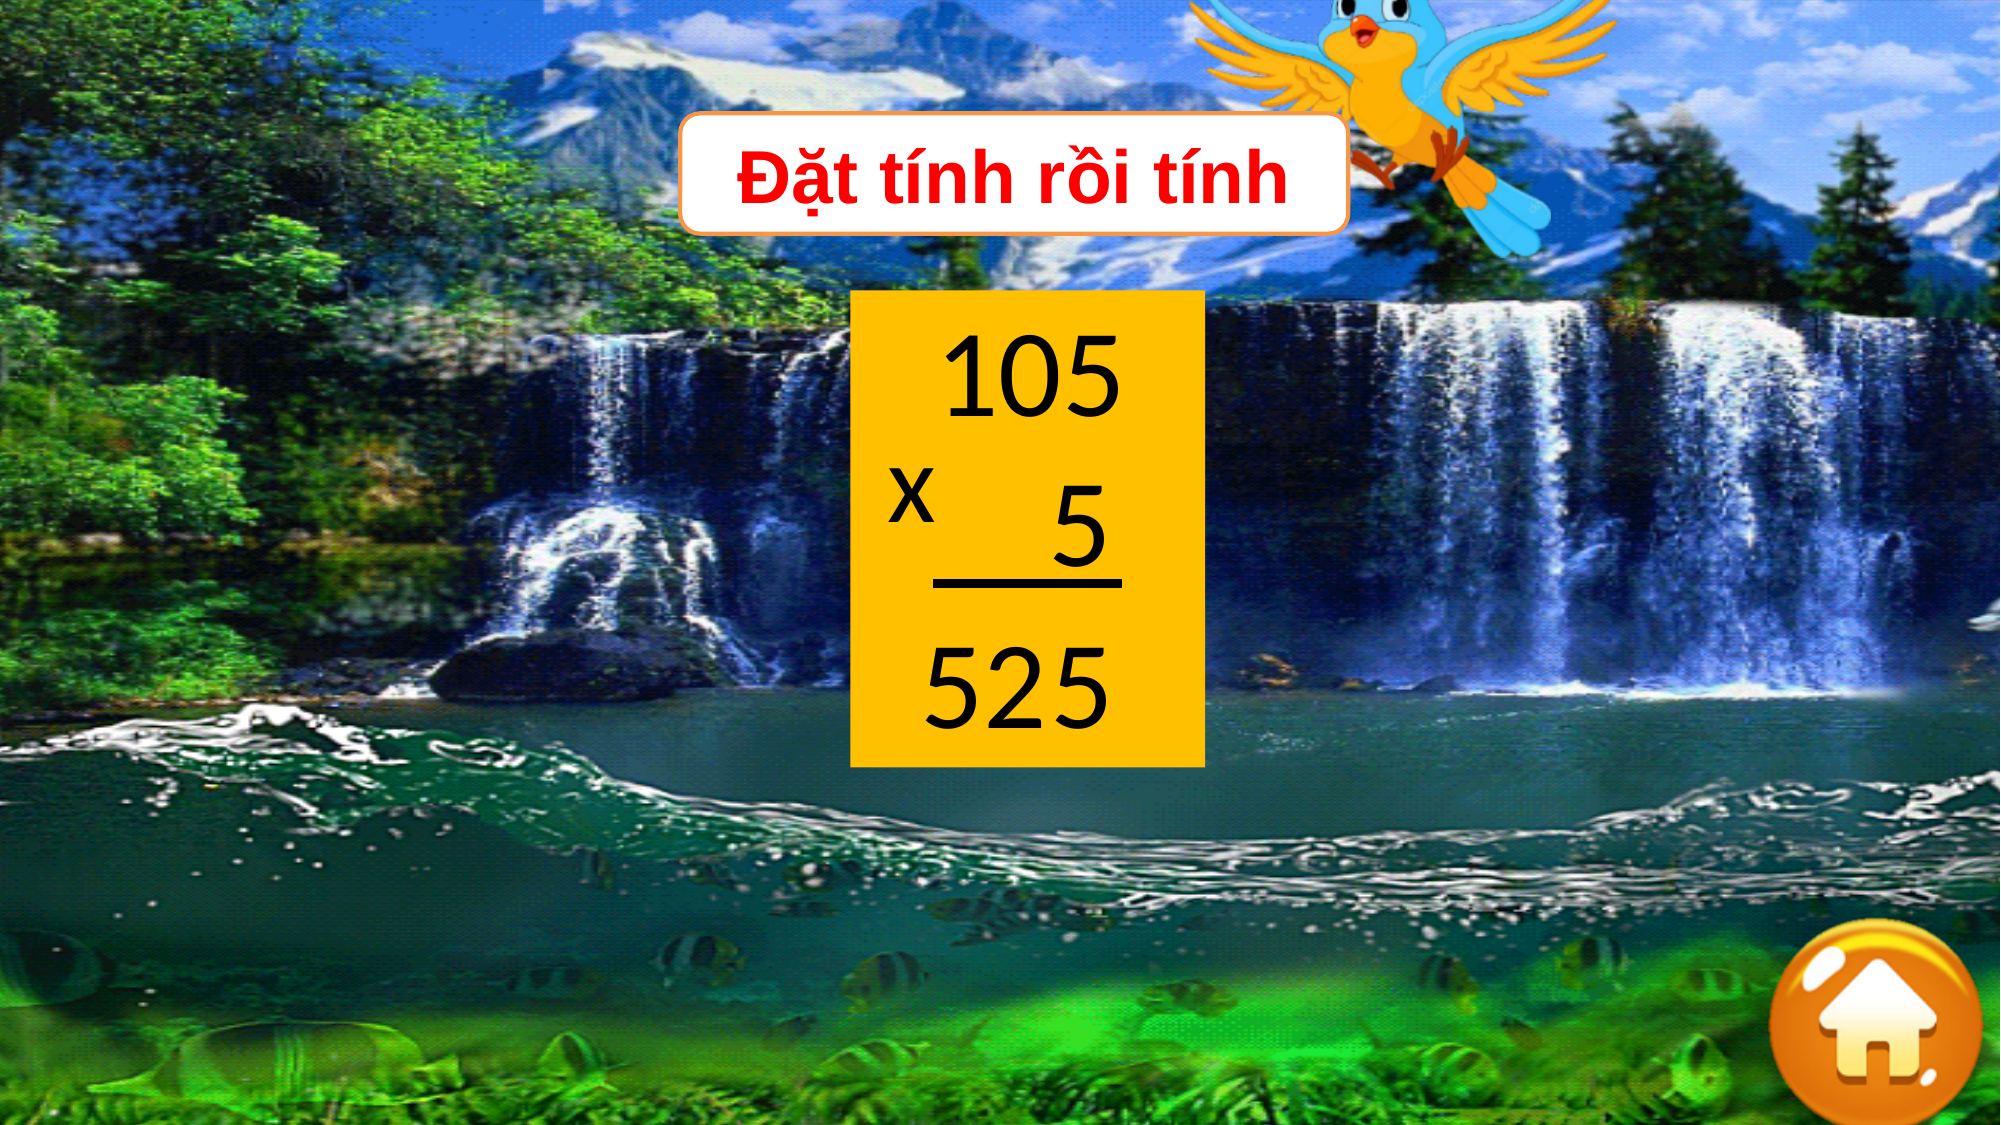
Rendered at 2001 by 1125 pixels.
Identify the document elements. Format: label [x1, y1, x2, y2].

picture [0, 0, 2001, 1125]
text_box [679, 0, 1659, 258]
text_box [850, 283, 1206, 768]
